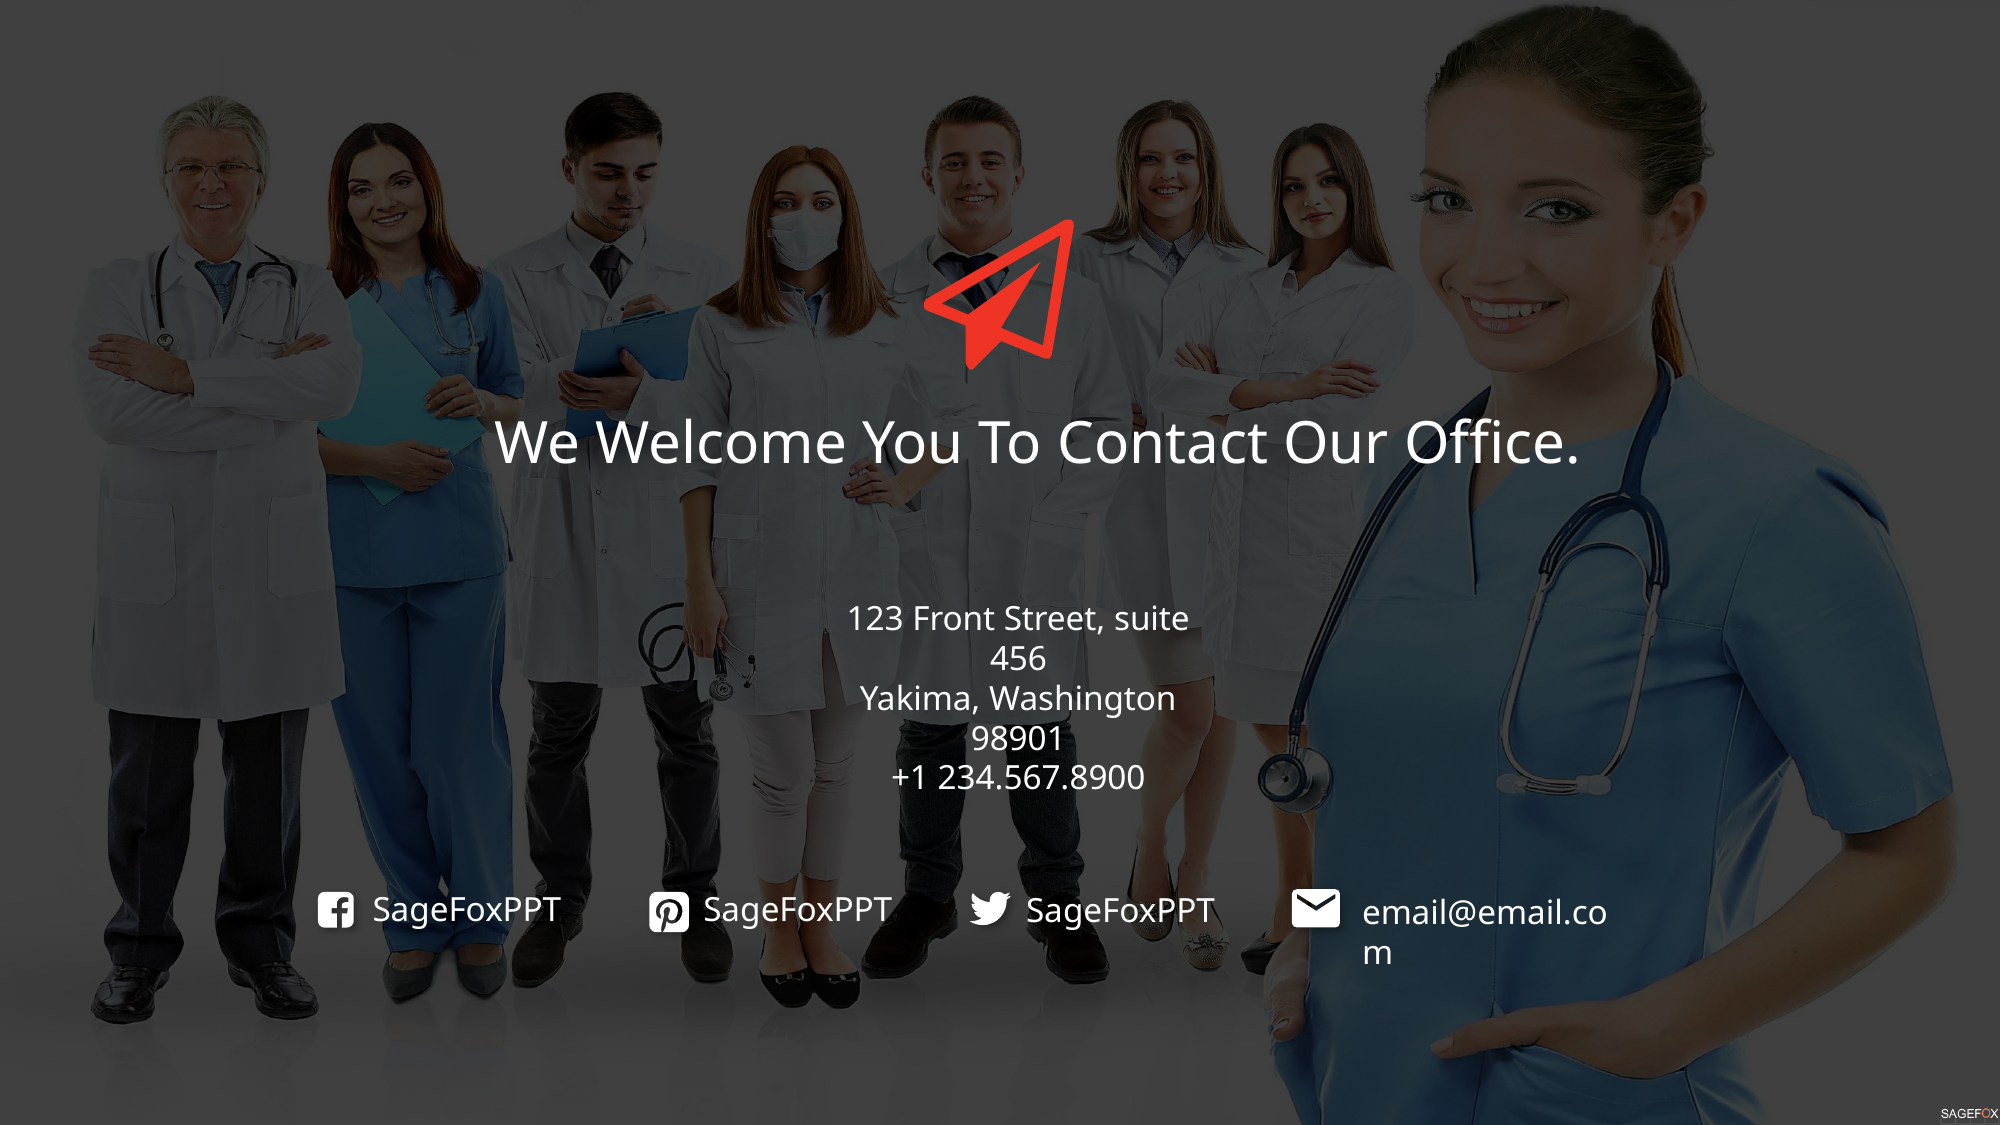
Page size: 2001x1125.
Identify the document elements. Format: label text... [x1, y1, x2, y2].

text_box [1291, 889, 1340, 928]
picture [0, 0, 2001, 1125]
text_box 123 Front Street, suite 456 Yakima, Washington 98901 +1 234.567.8900 [808, 589, 1229, 804]
text_box SageFoxPPT [357, 880, 598, 936]
text_box SageFoxPPT [688, 880, 929, 936]
text_box email@email.com [1347, 884, 1649, 979]
text_box [923, 219, 1074, 370]
text_box SageFoxPPT [1011, 881, 1252, 937]
text_box [969, 891, 1011, 926]
text_box [649, 891, 688, 933]
text_box [317, 891, 354, 928]
text_box We Welcome You To Contact Our Office. [477, 398, 1598, 483]
